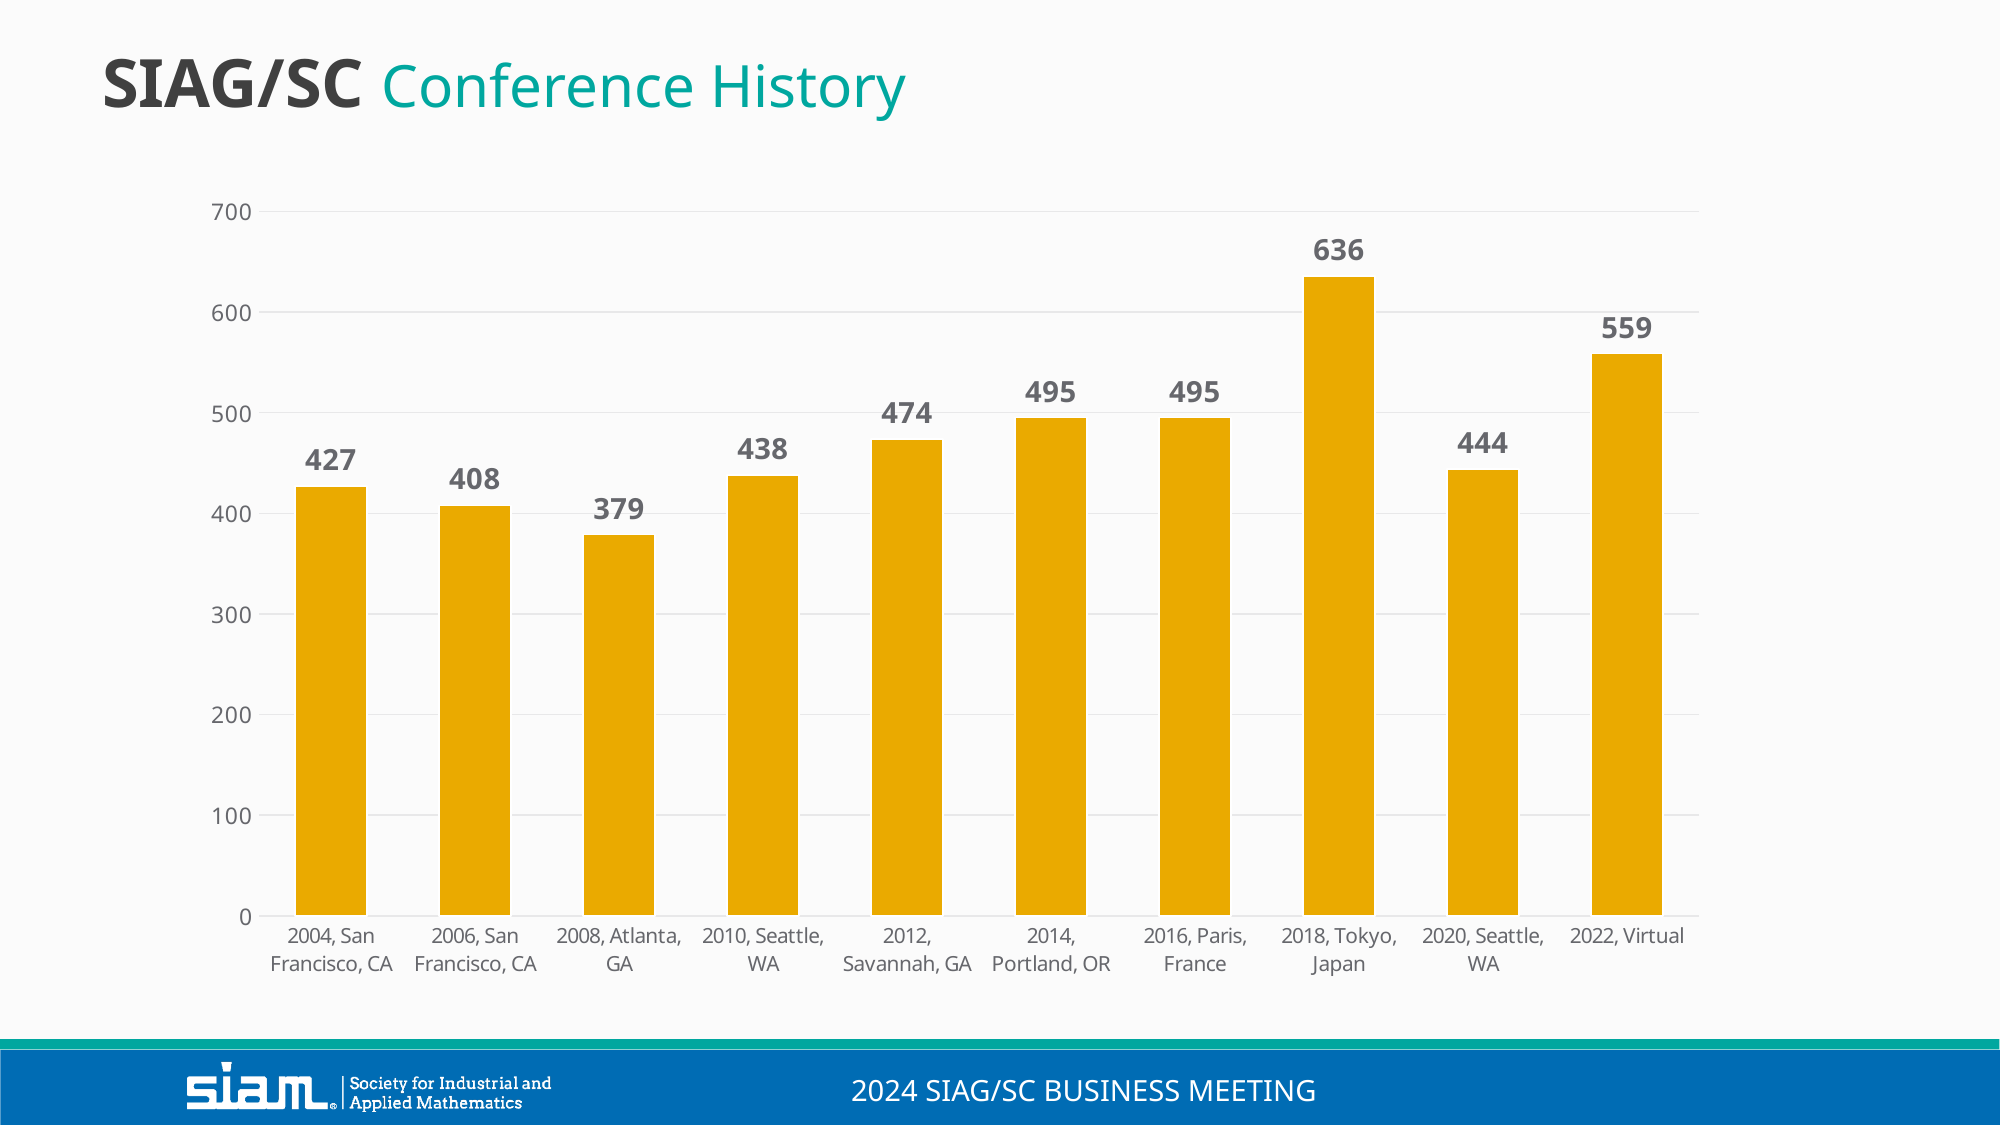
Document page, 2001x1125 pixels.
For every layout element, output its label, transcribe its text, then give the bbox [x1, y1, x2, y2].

footer 2024 SIAG/SC Business meeting [558, 1059, 1610, 1120]
text_box SIAG/SC Conference History [87, 33, 922, 129]
picture [180, 1057, 559, 1118]
chart [179, 179, 1731, 995]
